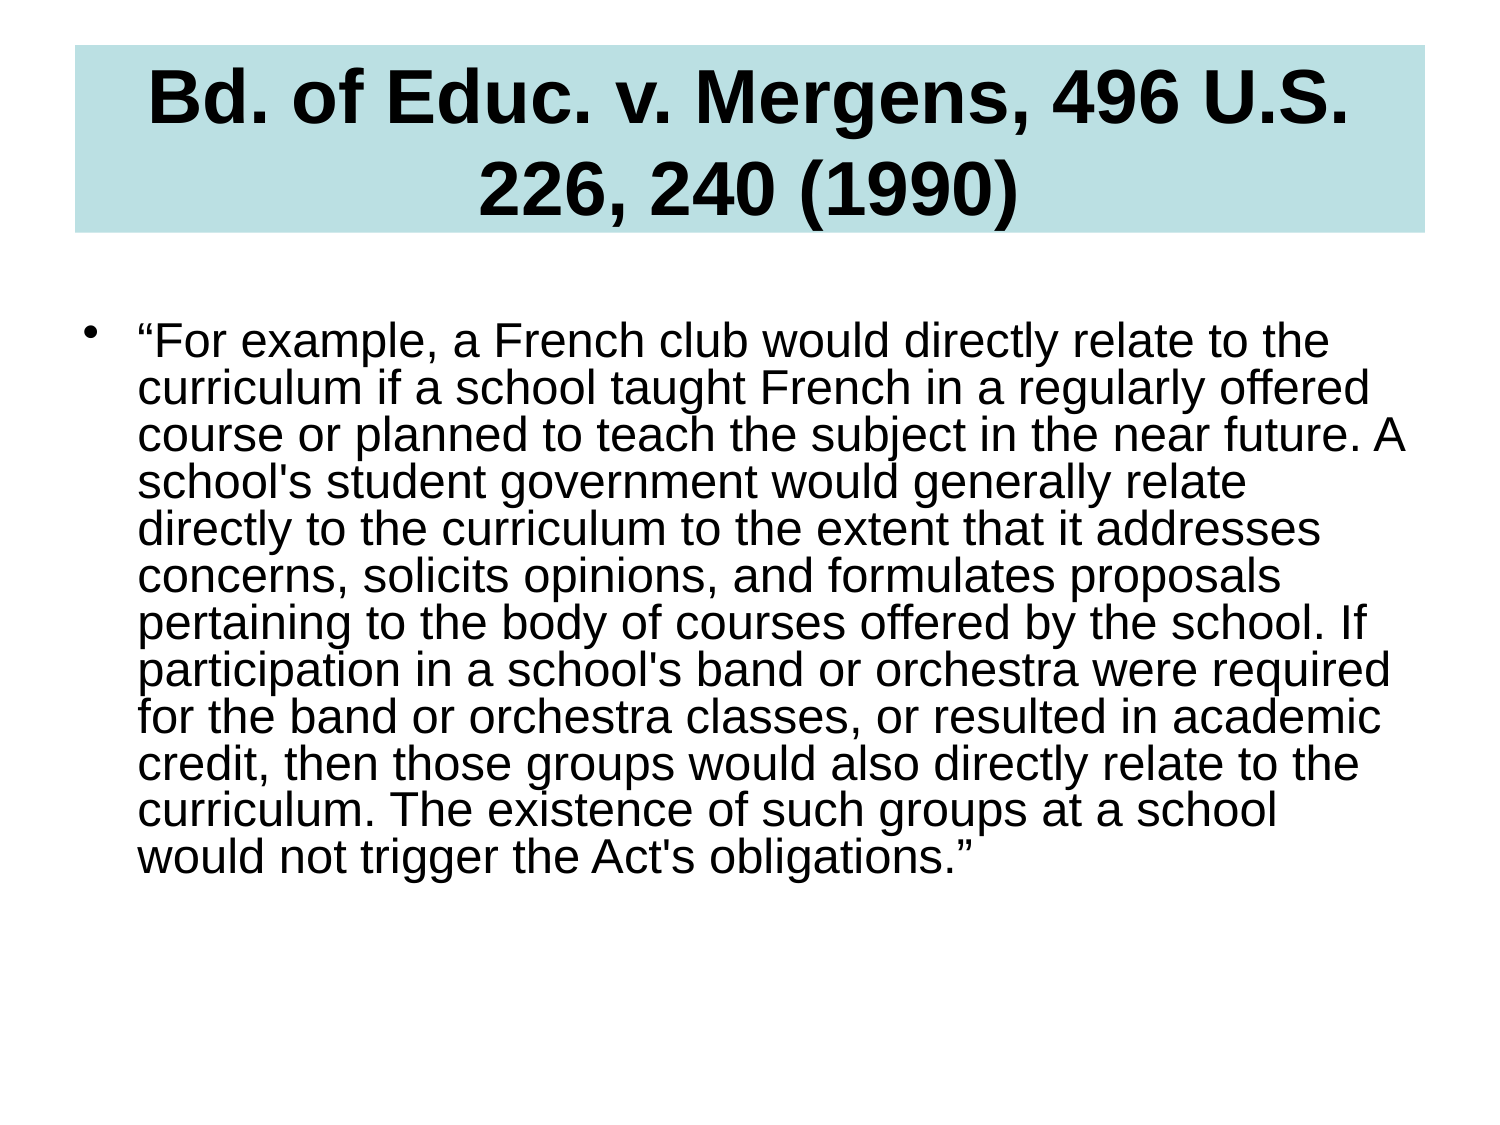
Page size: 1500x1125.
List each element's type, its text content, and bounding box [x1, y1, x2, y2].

list “For example, a French club would directly relate to the curriculum if a school taught French in a regularly offered course or planned to teach the subject in the near future. A school's student government would generally relate directly to the curriculum to the extent that it addresses concerns, solicits opinions, and formulates proposals pertaining to the body of courses offered by the school. If participation in a school's band or orchestra were required for the band or orchestra classes, or resulted in academic credit, then those groups would also directly relate to the curriculum. The existence of such groups at a school would not trigger the Act's obligations.” [74, 311, 1426, 988]
title Bd. of Educ. v. Mergens, 496 U.S. 226, 240 (1990) [74, 44, 1426, 234]
